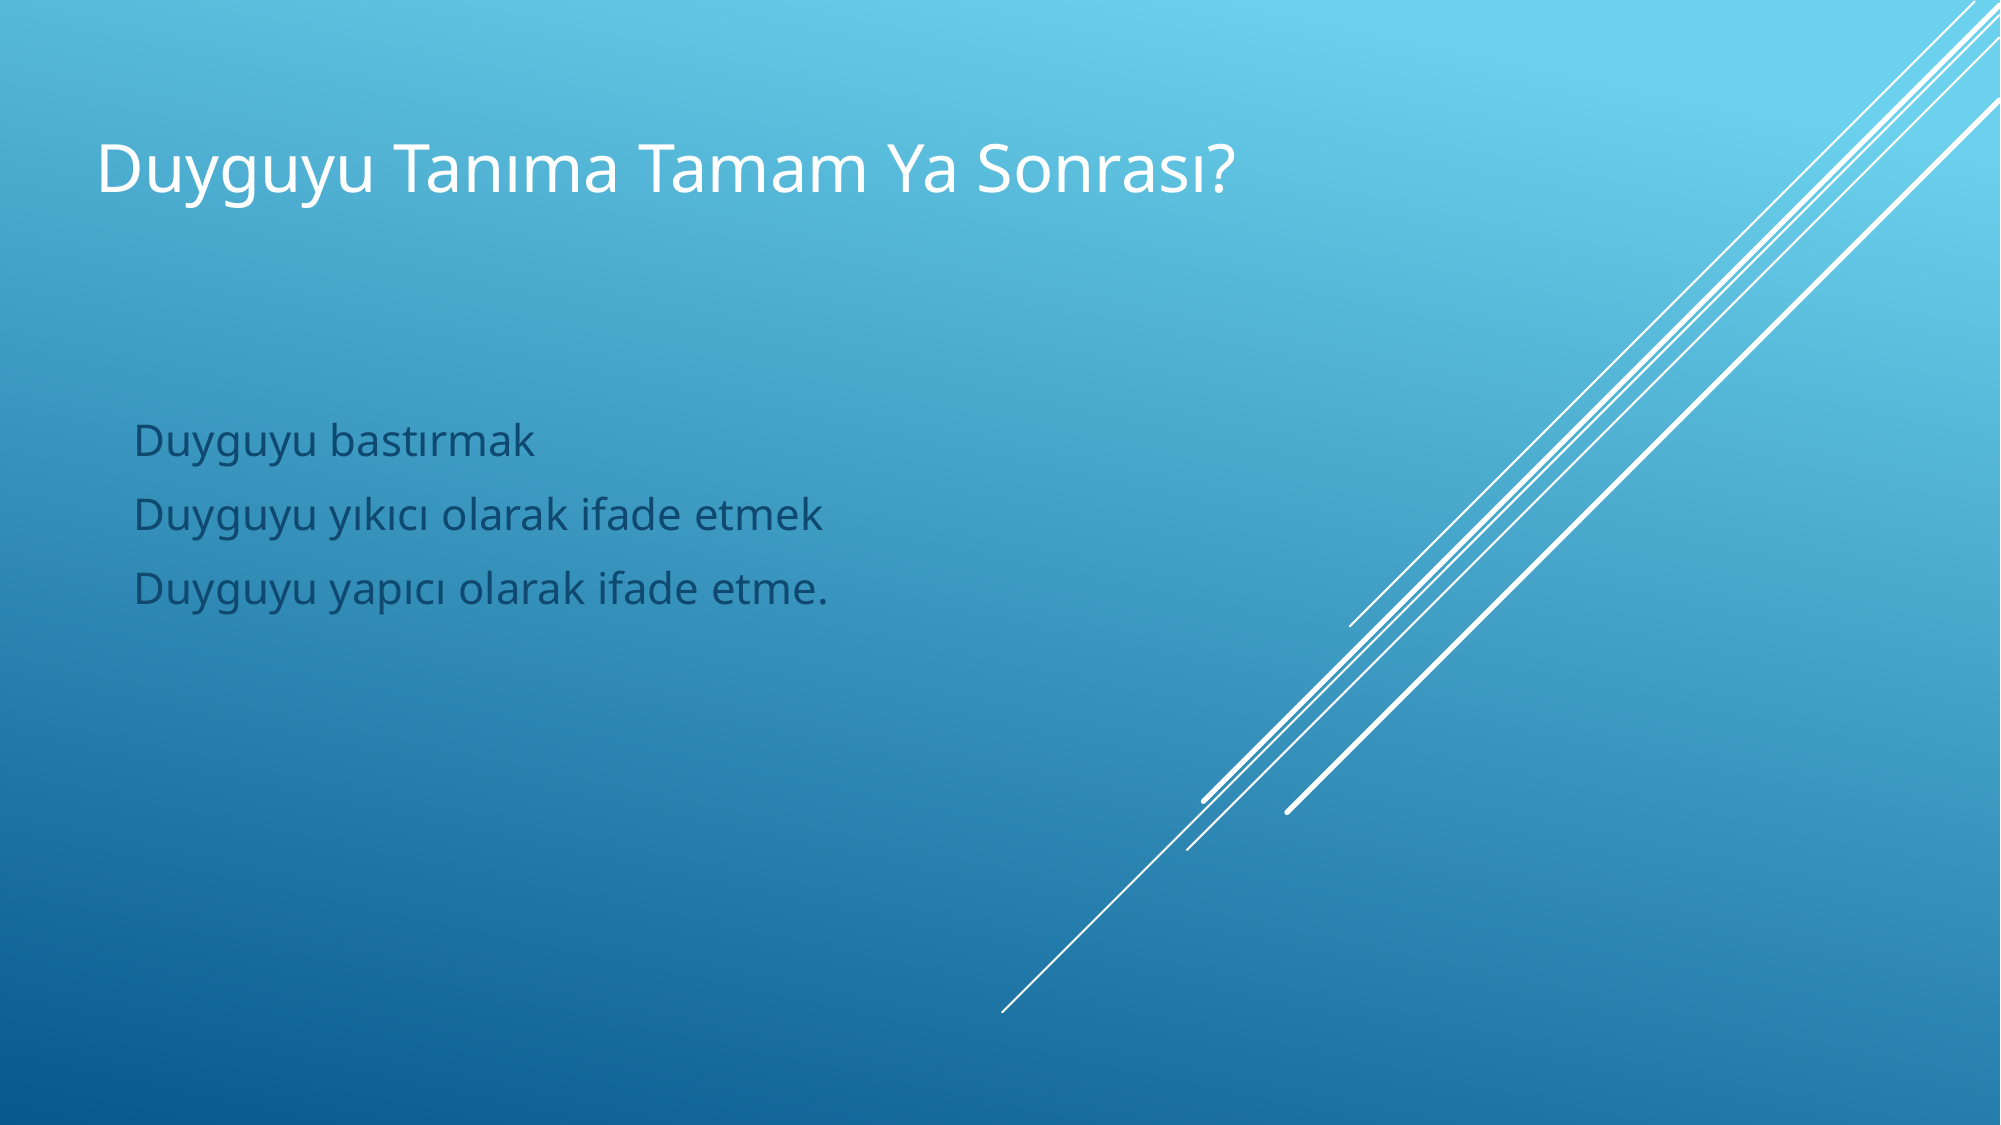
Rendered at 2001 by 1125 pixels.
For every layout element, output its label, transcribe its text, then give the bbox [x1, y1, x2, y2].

title Duyguyu Tanıma Tamam Ya Sonrası? [80, 63, 1894, 214]
subtitle Duyguyu bastırmak Duyguyu yıkıcı olarak ifade etmek Duyguyu yapıcı olarak ifade etme. [119, 405, 1380, 725]
